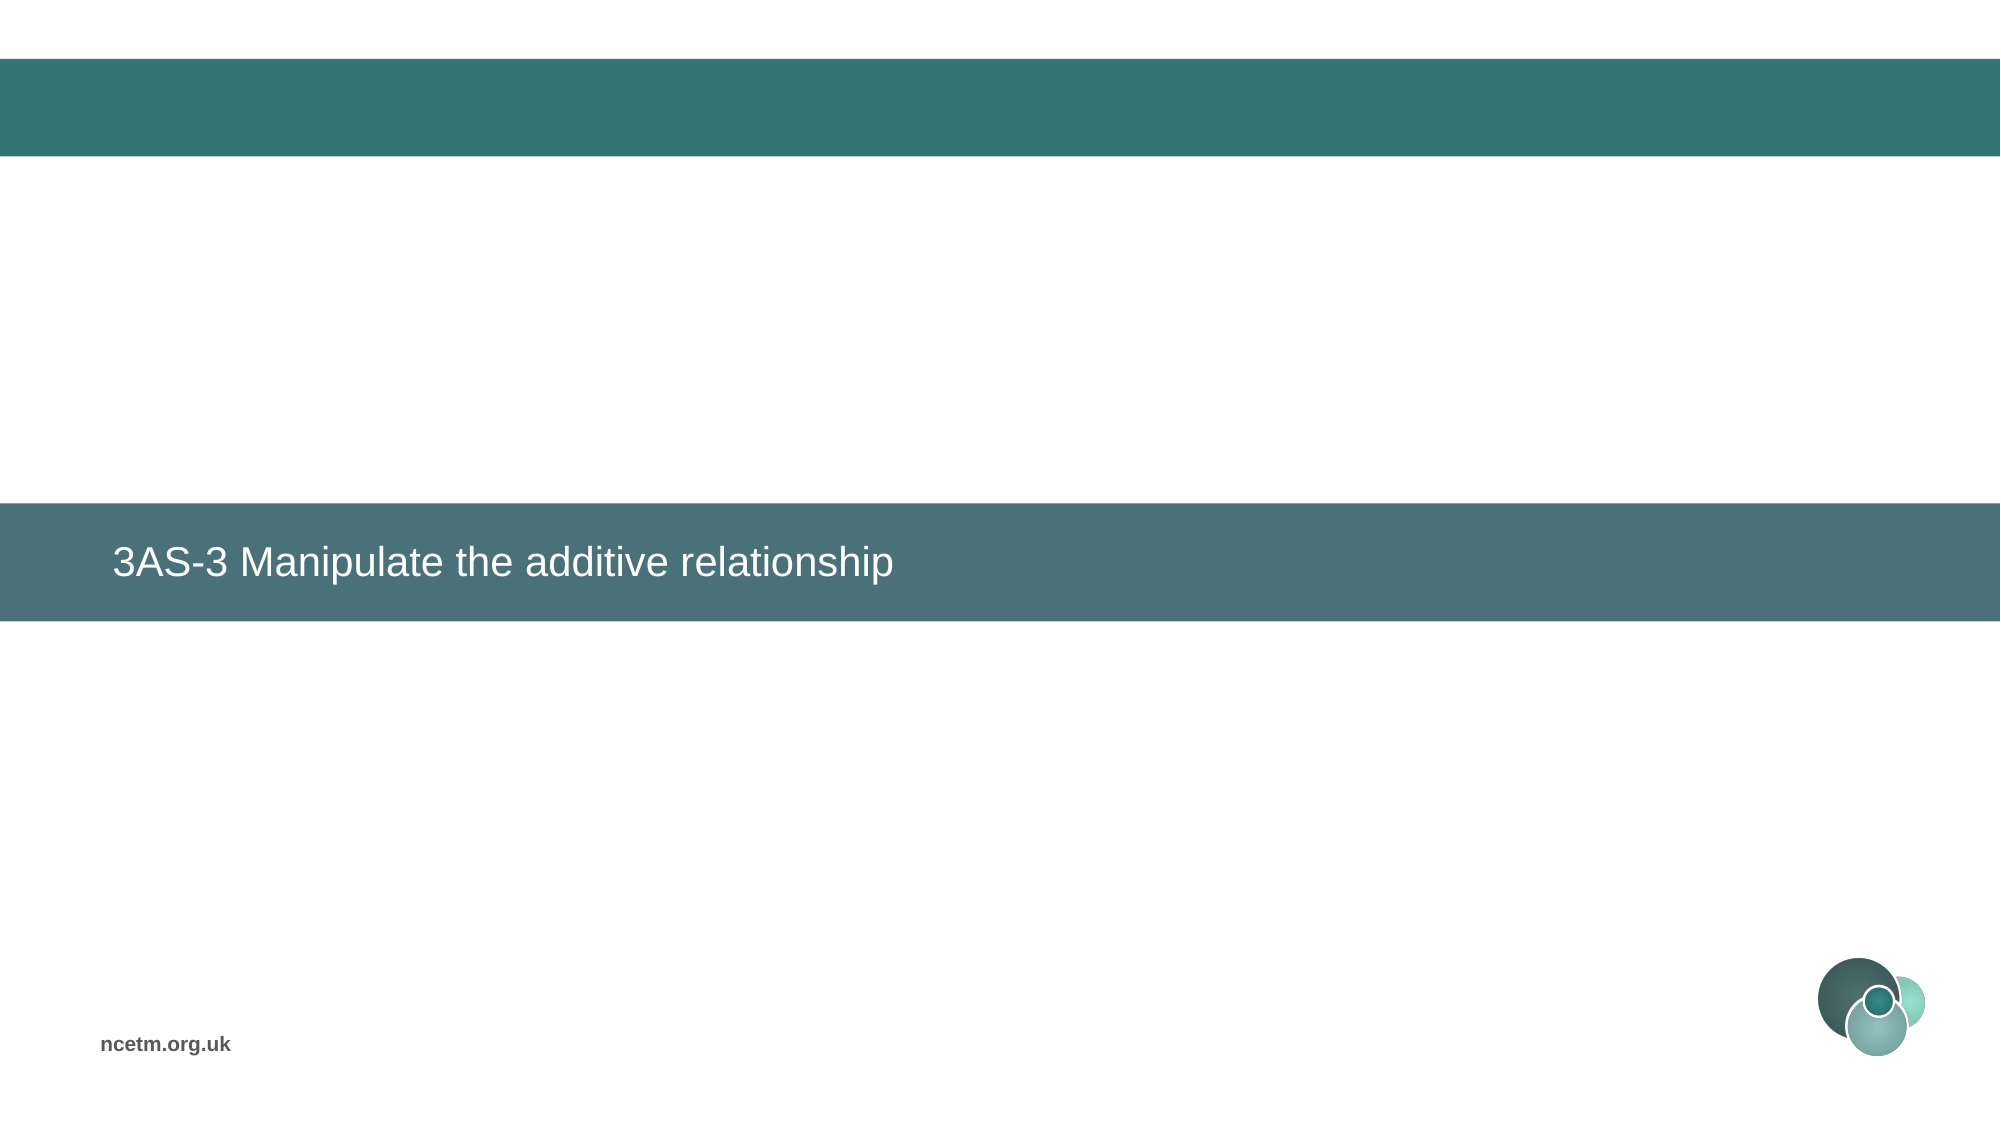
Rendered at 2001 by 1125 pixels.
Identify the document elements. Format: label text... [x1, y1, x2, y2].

text_box 3AS-3 Manipulate the additive relationship [97, 527, 1945, 598]
text_box [0, 503, 2000, 622]
picture [1818, 958, 1925, 1056]
